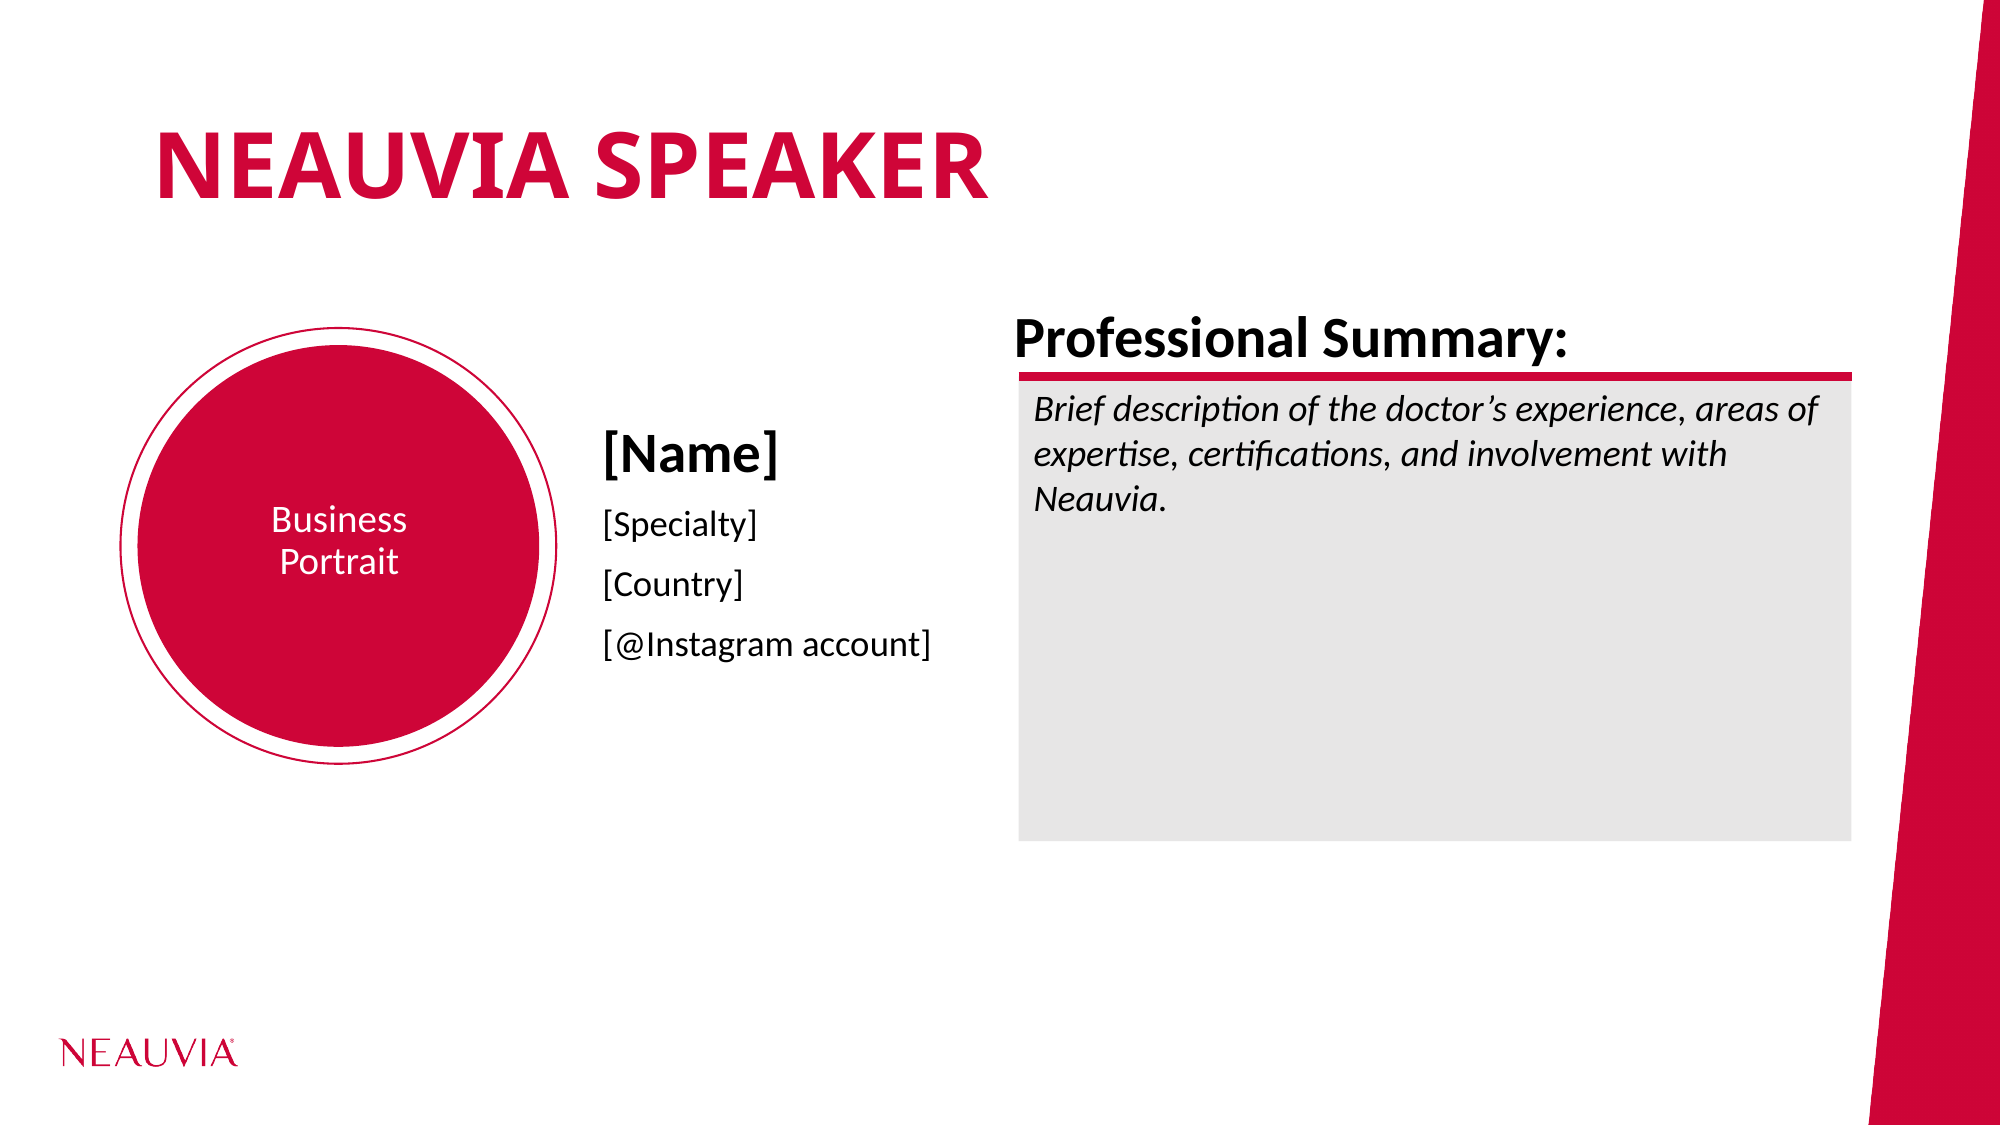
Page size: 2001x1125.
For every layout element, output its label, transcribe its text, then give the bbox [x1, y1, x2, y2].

text_box Business Portrait [227, 491, 453, 592]
list [Name] [Specialty] [Country] [@Instagram account] [587, 415, 954, 677]
title NEAUVIA SPEAKER [137, 59, 1863, 278]
picture [44, 1016, 257, 1091]
text_box Professional Summary: [999, 291, 1852, 377]
picture [1835, 0, 2000, 1125]
text_box Brief description of the doctor’s experience, areas of expertise, certifications, and involvement with Neauvia. [1018, 377, 1852, 842]
text_box [119, 326, 558, 765]
text_box [136, 344, 541, 748]
